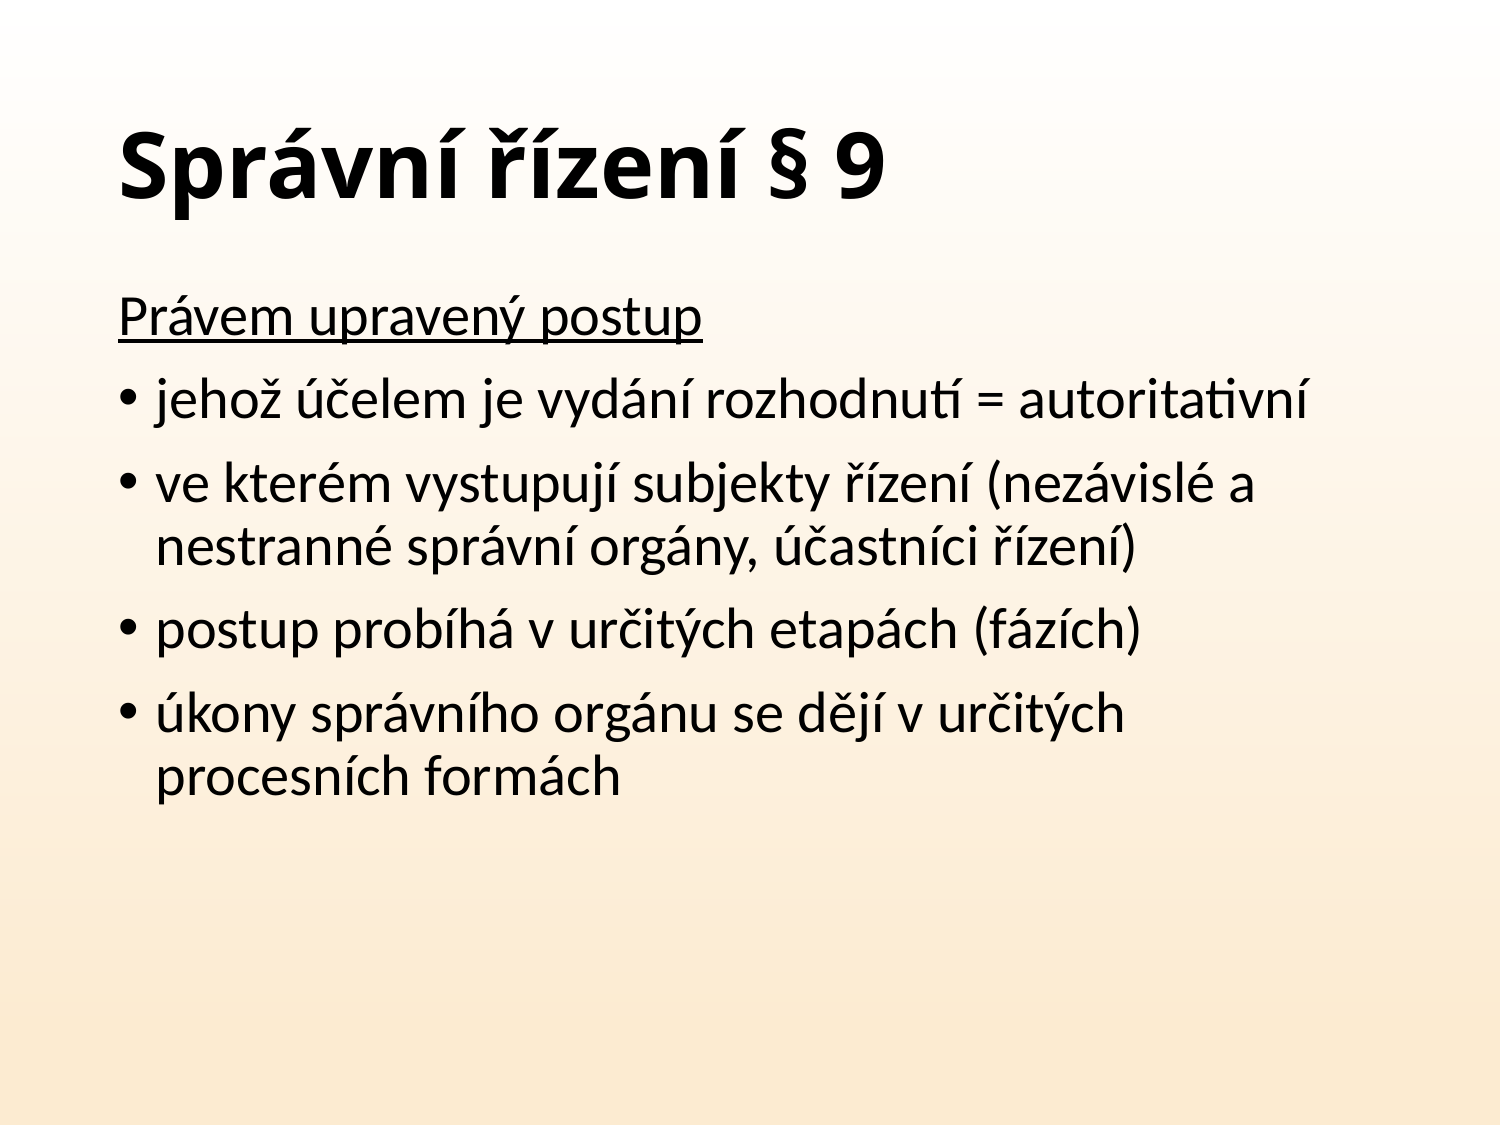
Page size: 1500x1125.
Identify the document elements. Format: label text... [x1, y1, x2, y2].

list Právem upravený postup jehož účelem je vydání rozhodnutí = autoritativní ve kterém vystupují subjekty řízení (nezávislé a nestranné správní orgány, účastníci řízení) postup probíhá v určitých etapách (fázích) úkony správního orgánu se dějí v určitých procesních formách [103, 277, 1397, 1047]
title Správní řízení § 9 [103, 59, 1397, 277]
